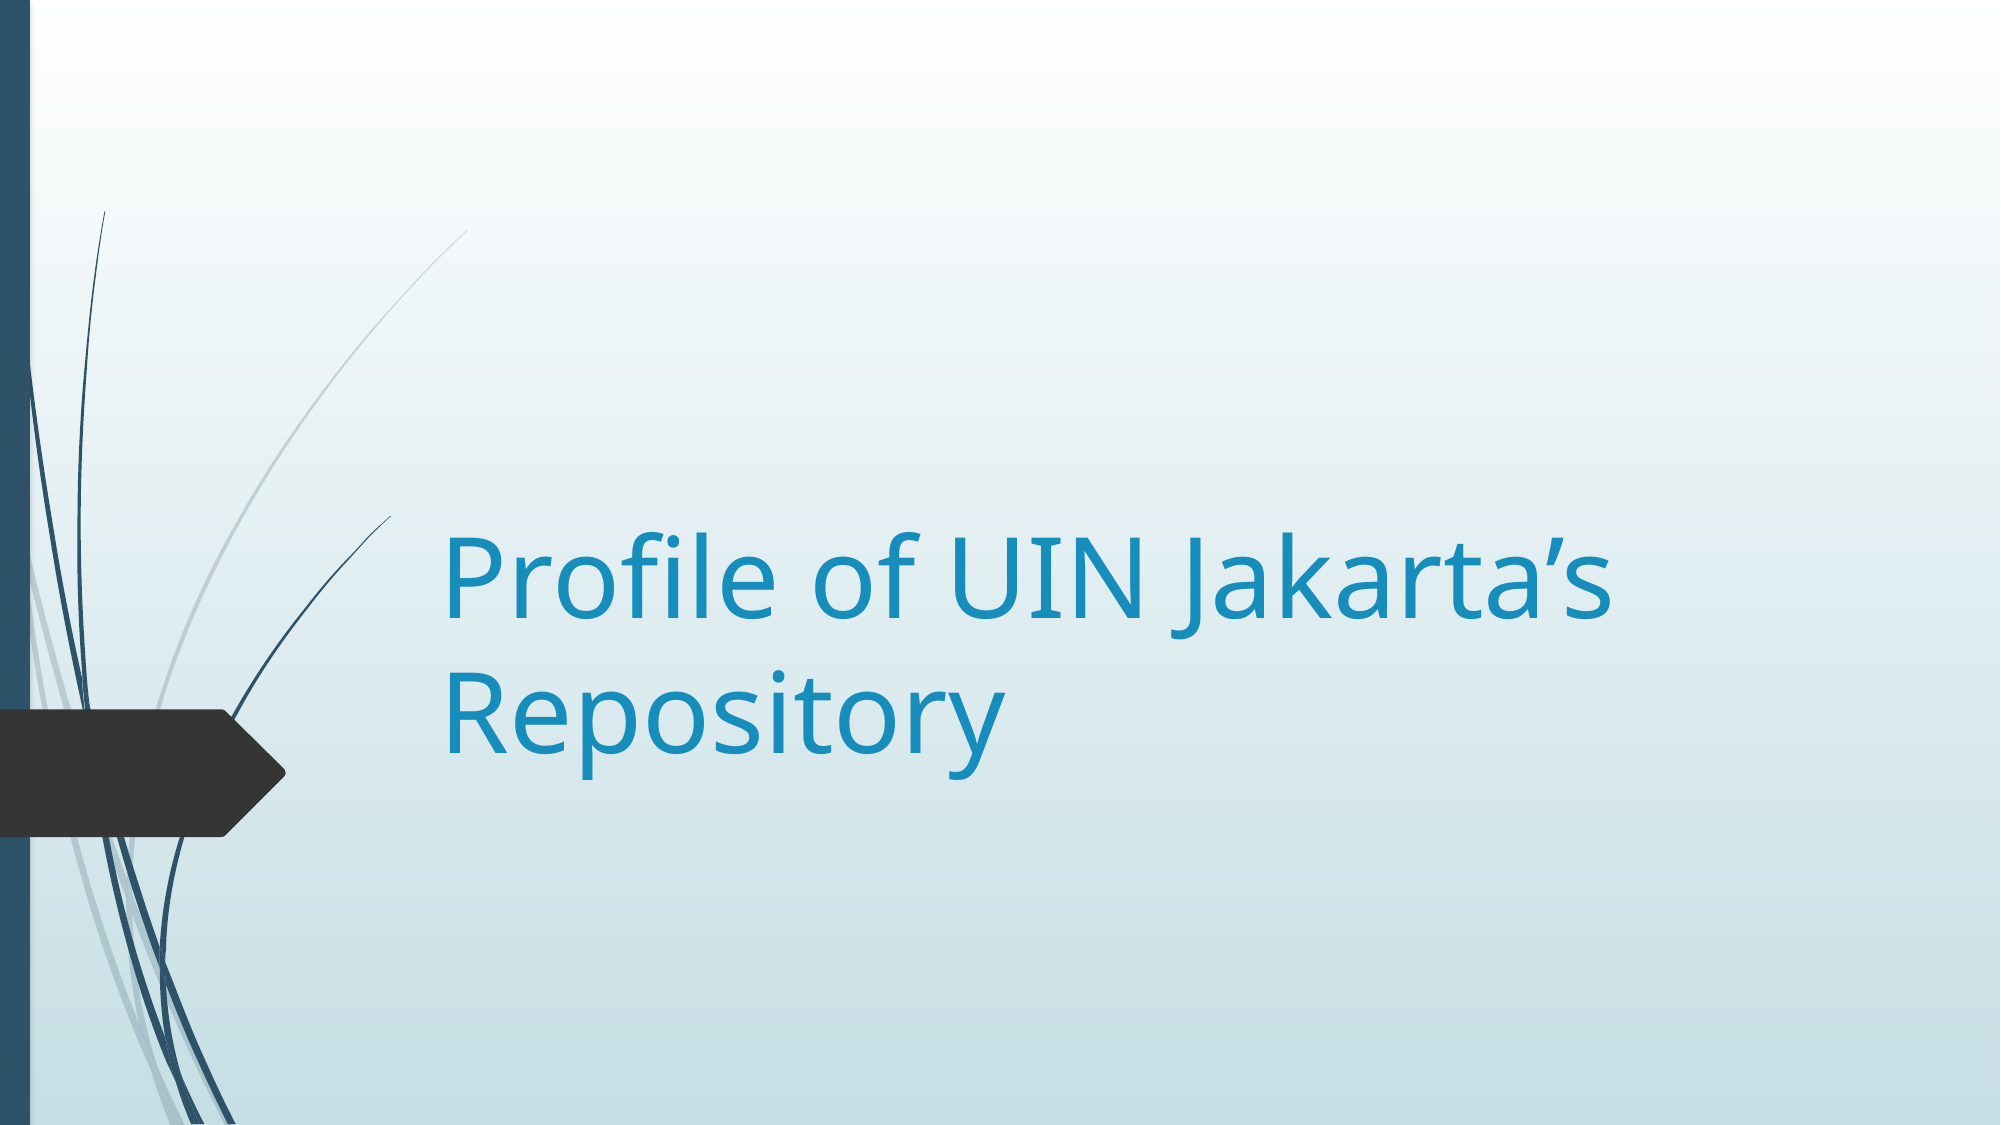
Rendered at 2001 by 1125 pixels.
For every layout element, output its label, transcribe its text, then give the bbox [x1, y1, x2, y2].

title Profile of UIN Jakarta’s Repository [424, 412, 1888, 784]
